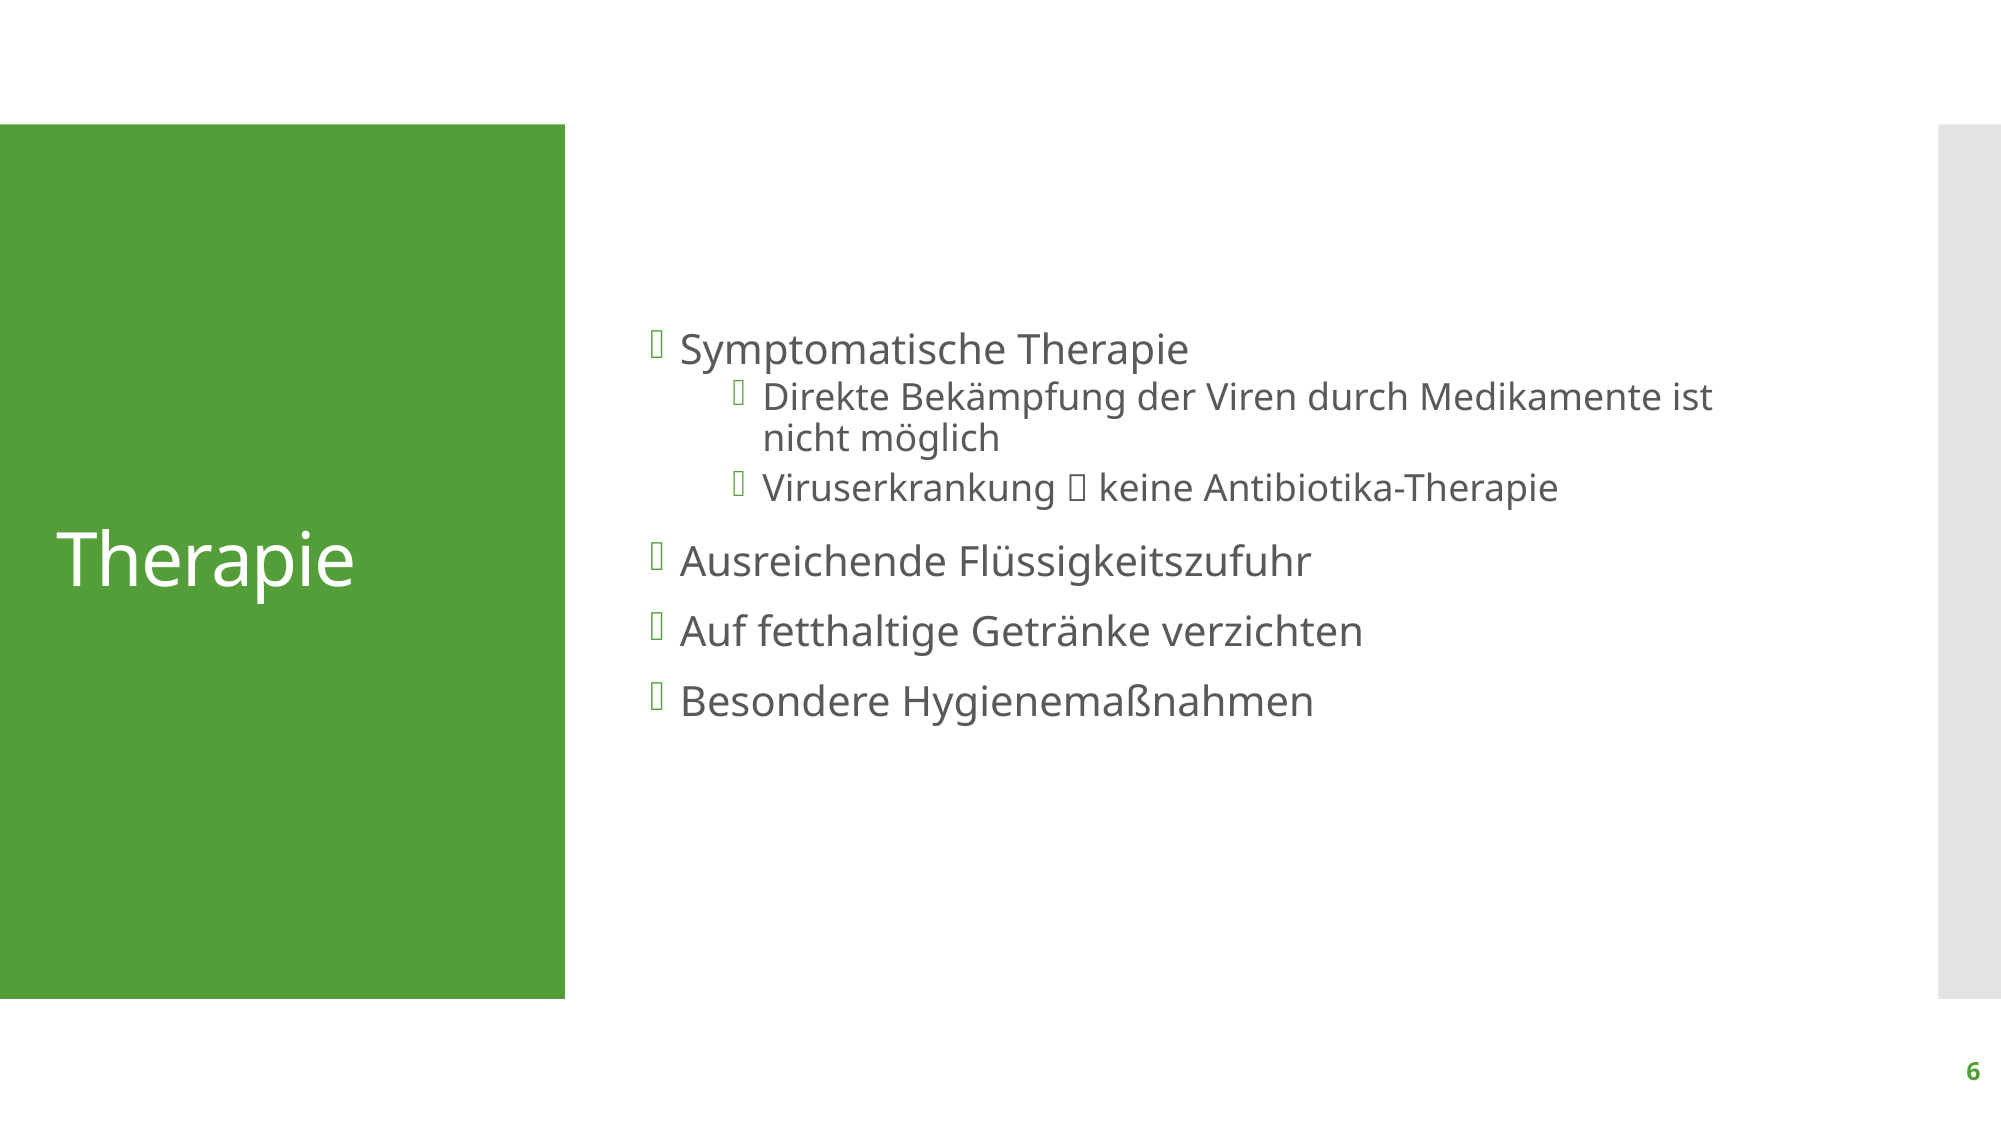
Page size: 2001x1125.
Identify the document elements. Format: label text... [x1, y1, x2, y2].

list Symptomatische Therapie Direkte Bekämpfung der Viren durch Medikamente ist nicht möglich Viruserkrankung  keine Antibiotika-Therapie Ausreichende Flüssigkeitszufuhr Auf fetthaltige Getränke verzichten Besondere Hygienemaßnahmen [634, 141, 1787, 982]
title Therapie [41, 184, 525, 940]
slide_number 6 [1744, 1042, 1996, 1103]
